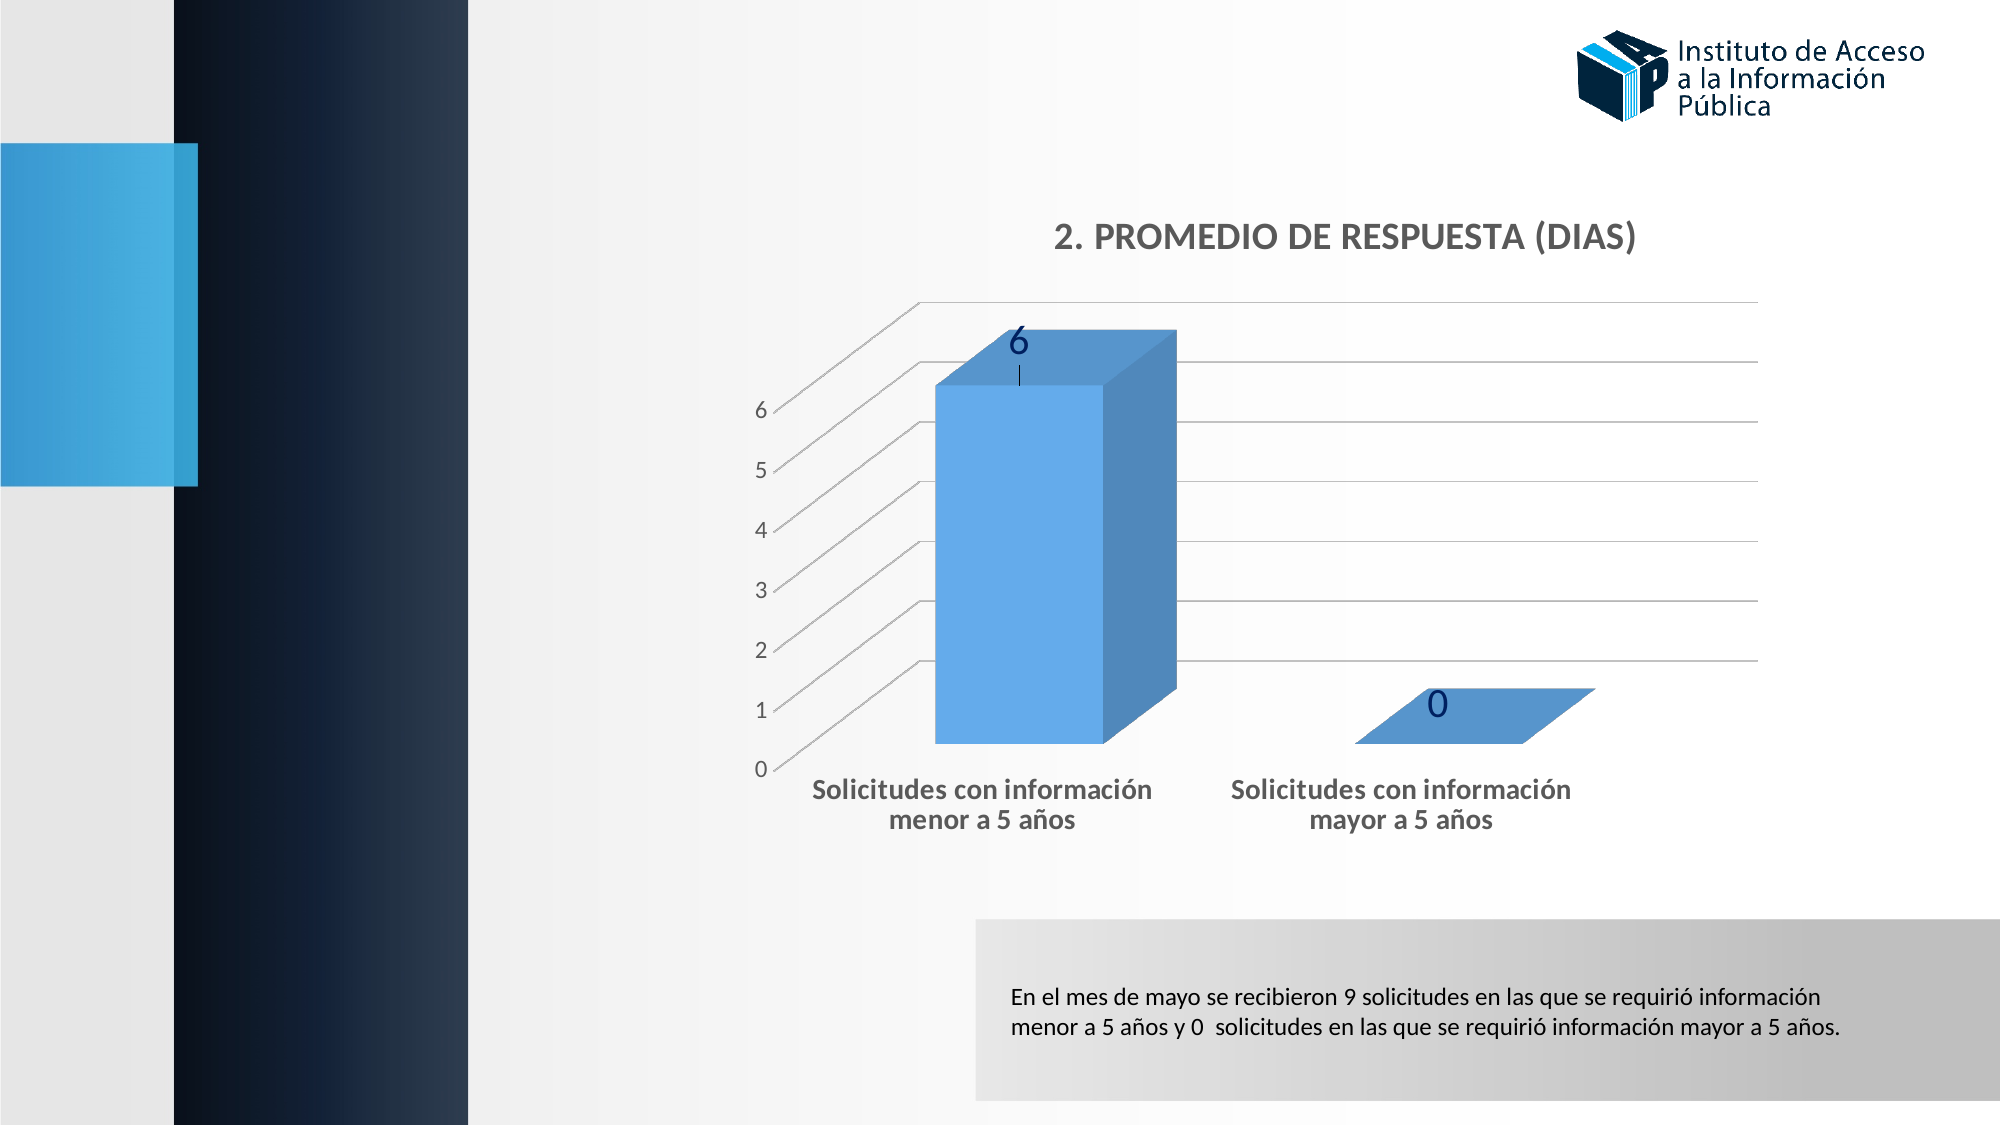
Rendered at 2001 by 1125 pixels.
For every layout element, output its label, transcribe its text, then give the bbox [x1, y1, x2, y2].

picture [0, 0, 2000, 1125]
text_box En el mes de mayo se recibieron 9 solicitudes en las que se requirió información menor a 5 años y 0 solicitudes en las que se requirió información mayor a 5 años. [996, 972, 1866, 1048]
chart [728, 205, 1784, 850]
